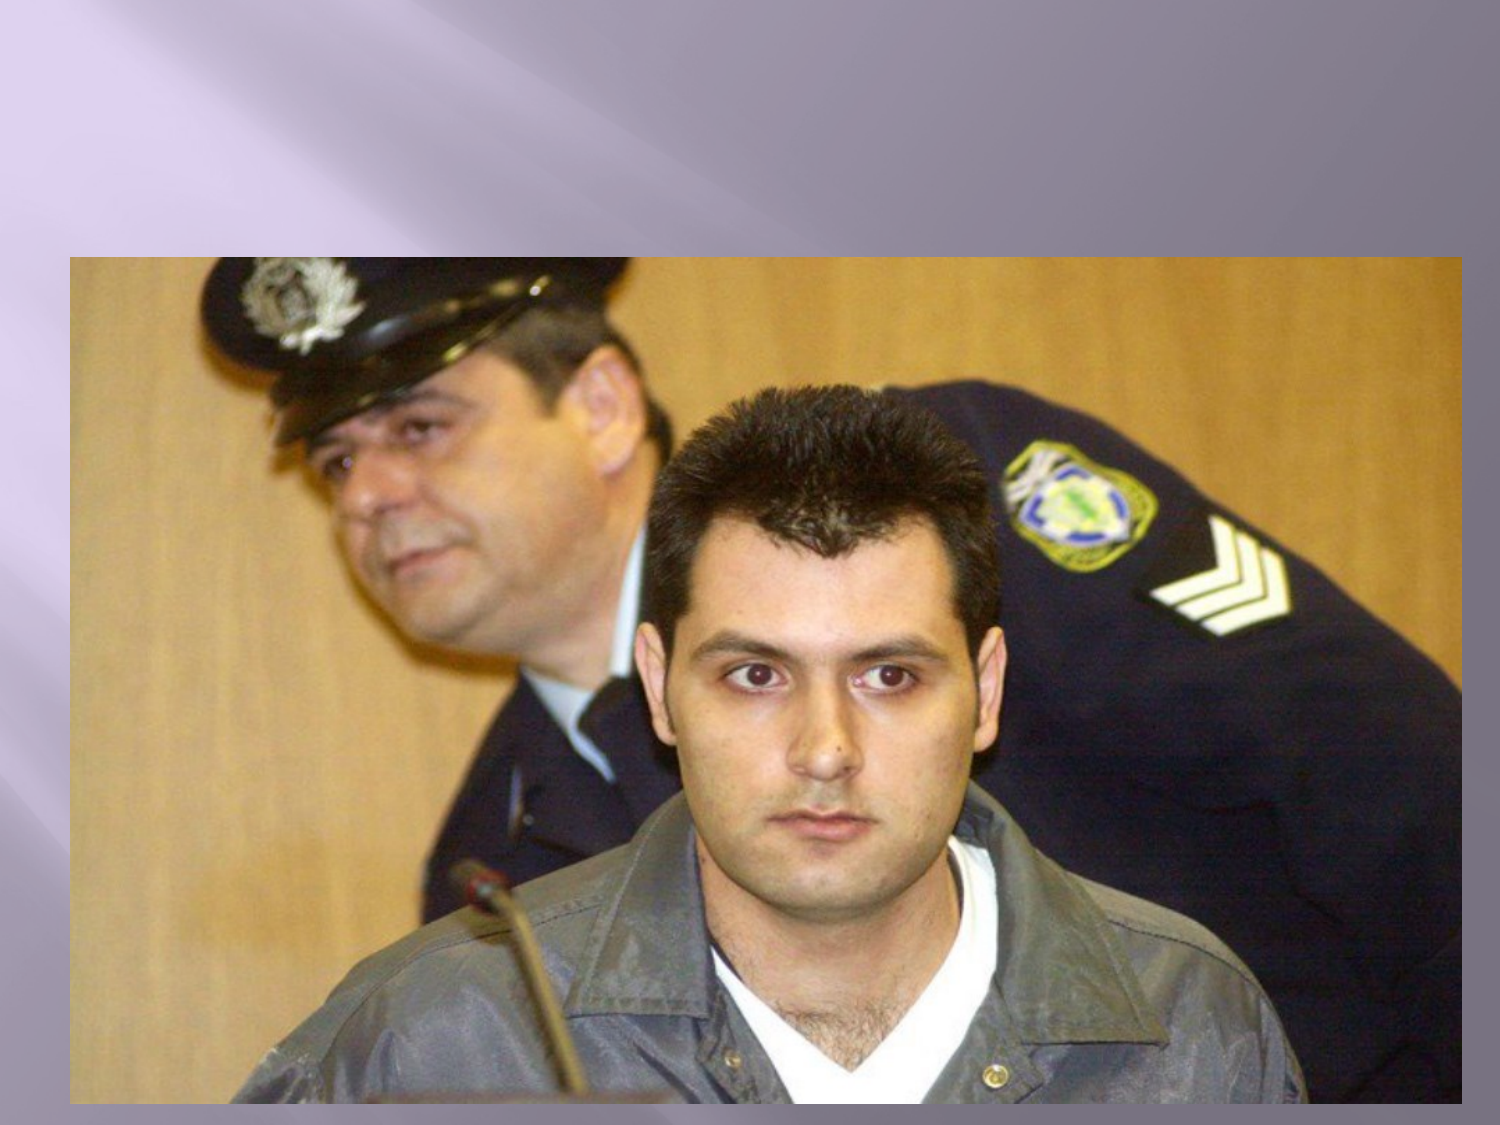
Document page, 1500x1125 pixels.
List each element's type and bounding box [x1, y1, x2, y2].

picture [70, 257, 1462, 1105]
